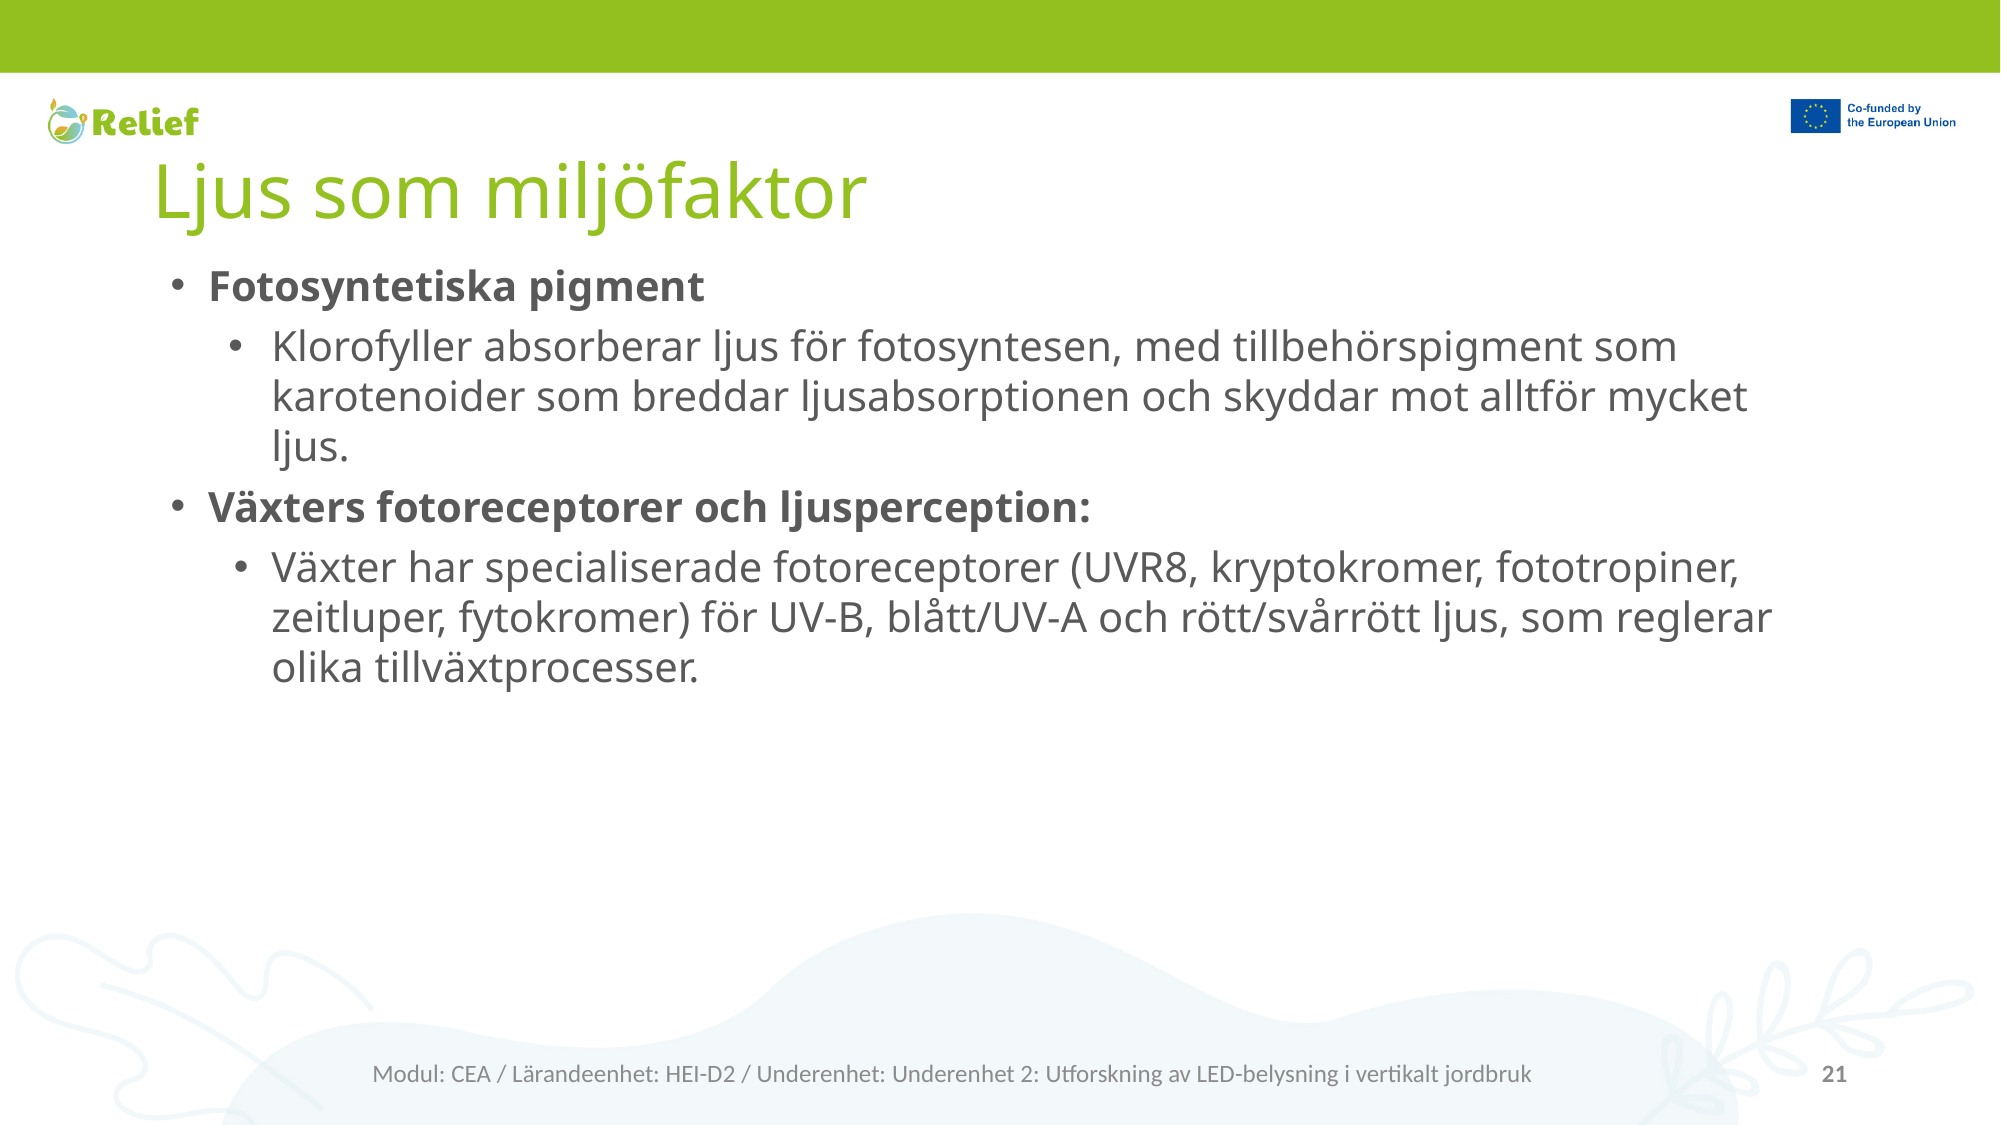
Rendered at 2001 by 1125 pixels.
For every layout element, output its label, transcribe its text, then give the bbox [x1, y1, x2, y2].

slide_number 21 [1787, 1042, 1863, 1103]
footer Modul: CEA / Lärandeenhet: HEI-D2 / Underenhet: Underenhet 2: Utforskning av LED-belysning i vertikalt jordbruk [137, 1023, 1775, 1122]
picture [0, 0, 2001, 1125]
list Fotosyntetiska pigment Klorofyller absorberar ljus för fotosyntesen, med tillbehörspigment som karotenoider som breddar ljusabsorptionen och skyddar mot alltför mycket ljus. Växters fotoreceptorer och ljusperception: Växter har specialiserade fotoreceptorer (UVR8, kryptokromer, fototropiner, zeitluper, fytokromer) för UV-B, blått/UV-A och rött/svårrött ljus, som reglerar olika tillväxtprocesser. [80, 251, 1822, 1076]
title Ljus som miljöfaktor [137, 111, 1863, 278]
